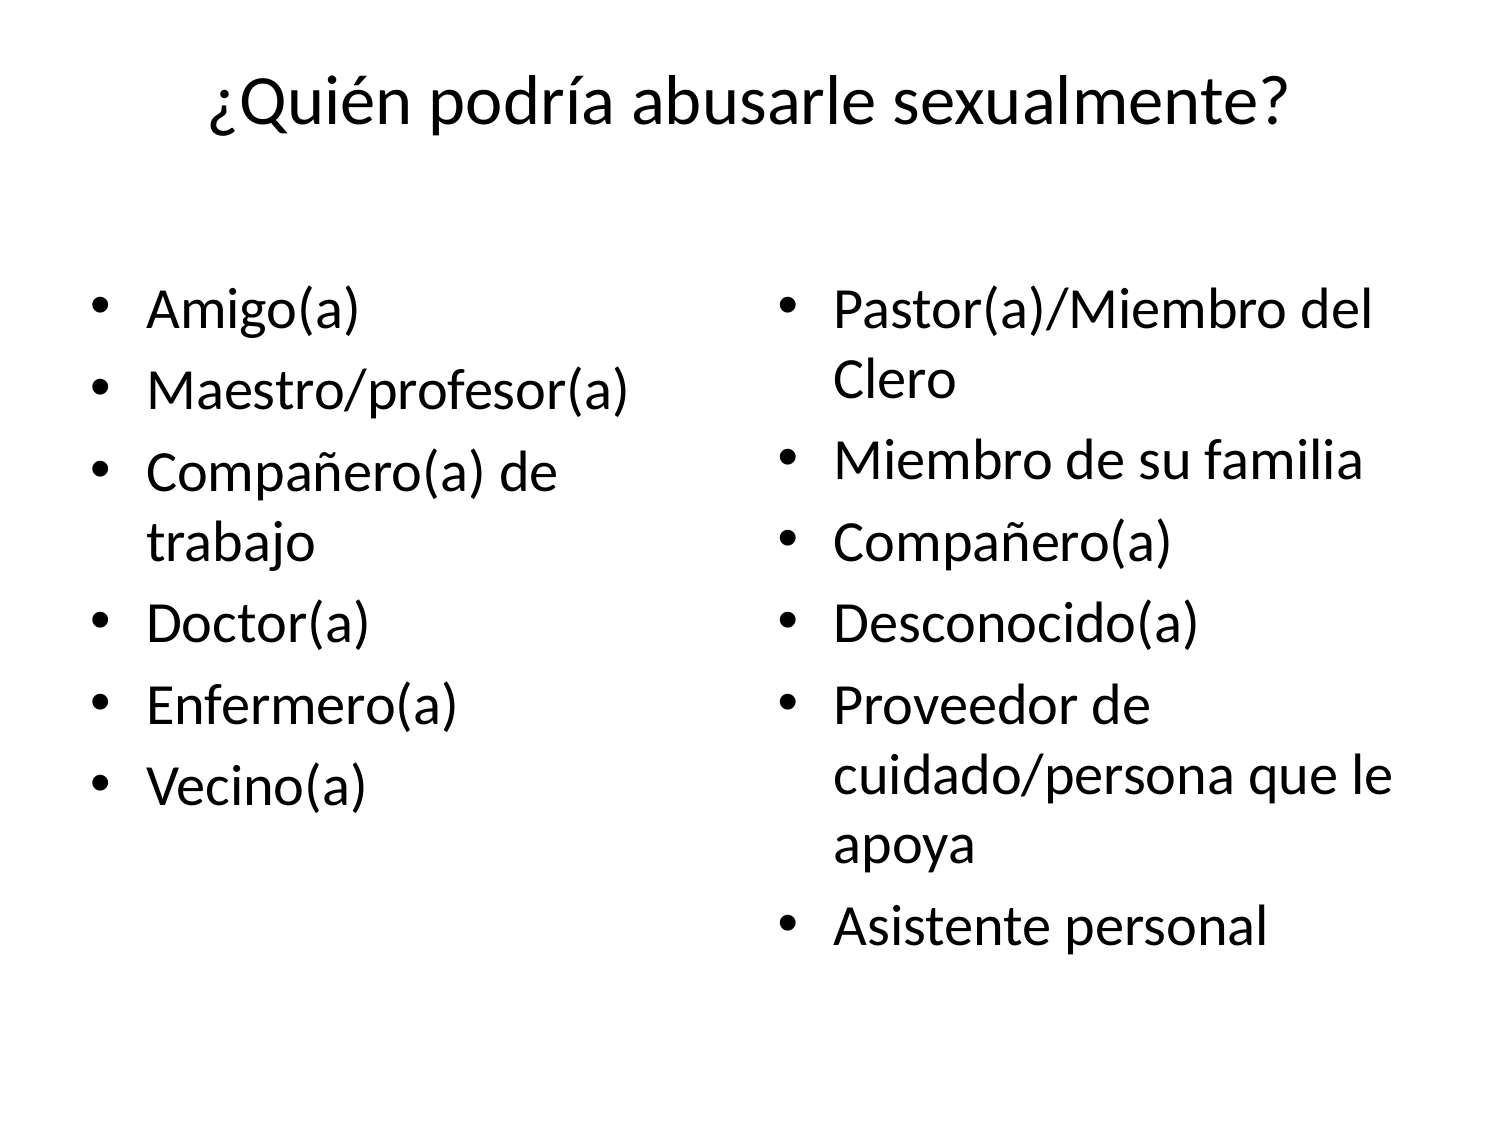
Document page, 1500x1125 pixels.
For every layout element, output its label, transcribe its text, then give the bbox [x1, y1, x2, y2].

title ¿Quién podría abusarle sexualmente? [75, 45, 1425, 233]
list Pastor(a)/Miembro del Clero Miembro de su familia Compañero(a) Desconocido(a) Proveedor de cuidado/persona que le apoya Asistente personal [762, 262, 1425, 1005]
list Amigo(a) Maestro/profesor(a) Compañero(a) de trabajo Doctor(a) Enfermero(a) Vecino(a) [75, 262, 738, 1005]
